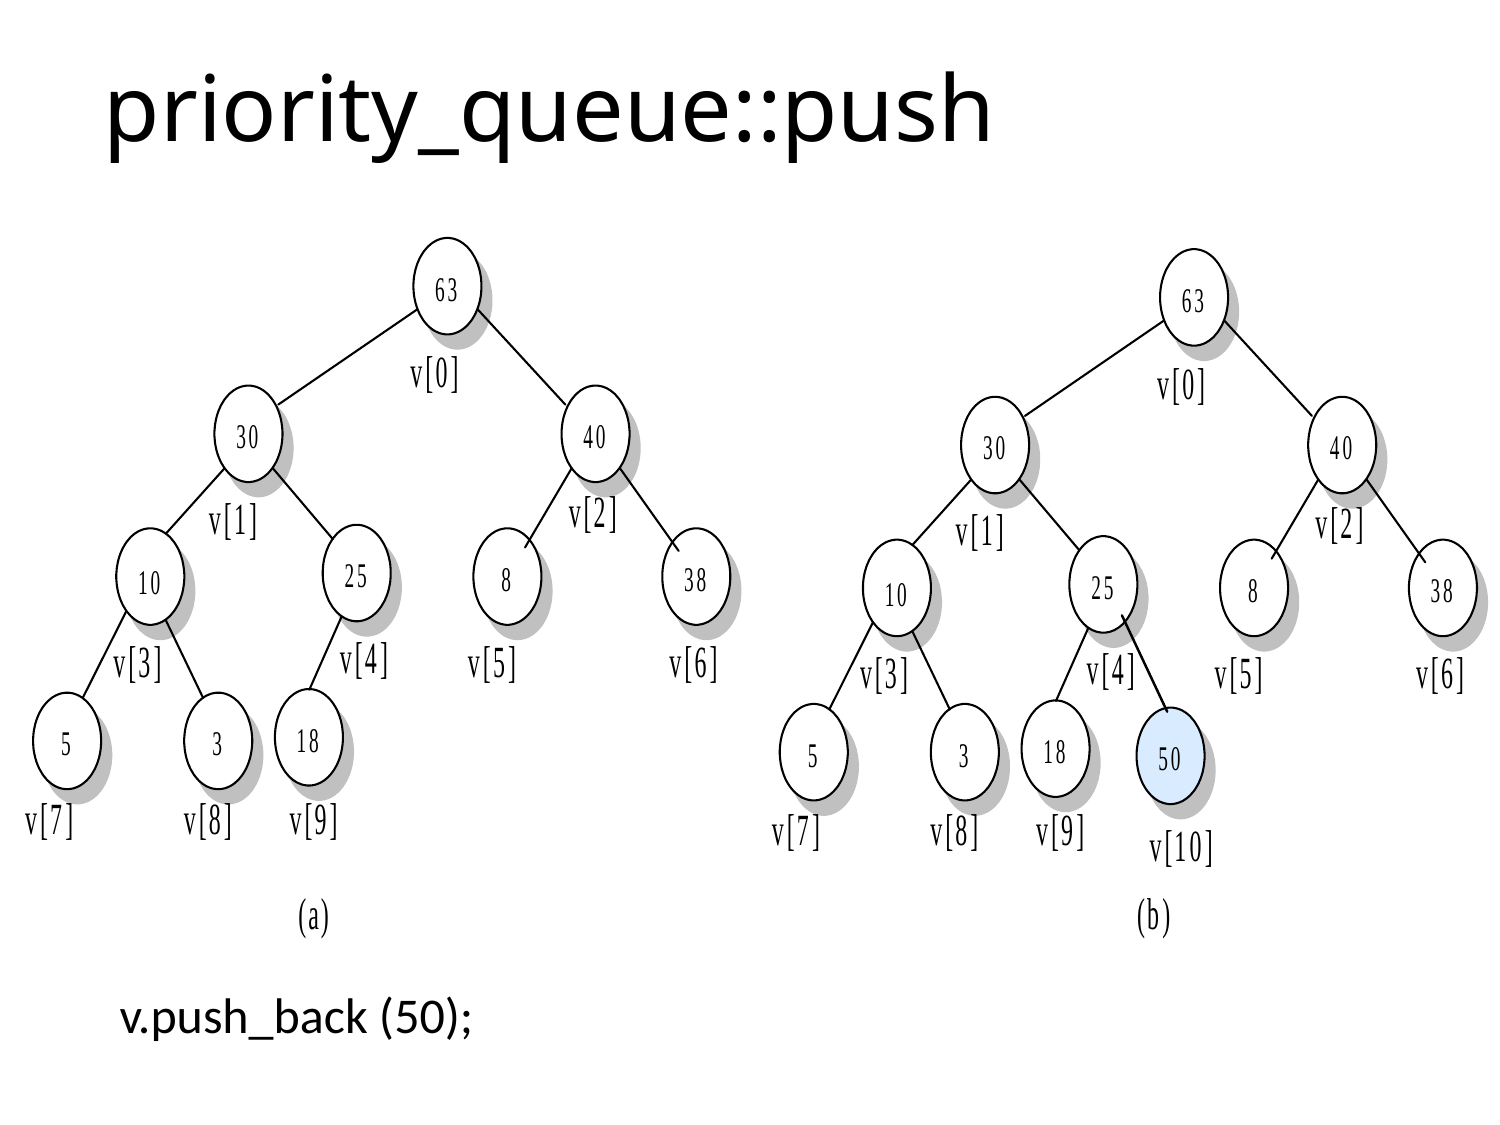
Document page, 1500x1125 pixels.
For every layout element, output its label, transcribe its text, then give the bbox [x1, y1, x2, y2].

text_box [0, 220, 1500, 959]
text_box v.push_back (50); [104, 975, 489, 1051]
title priority_queue::push [88, 3, 1383, 220]
